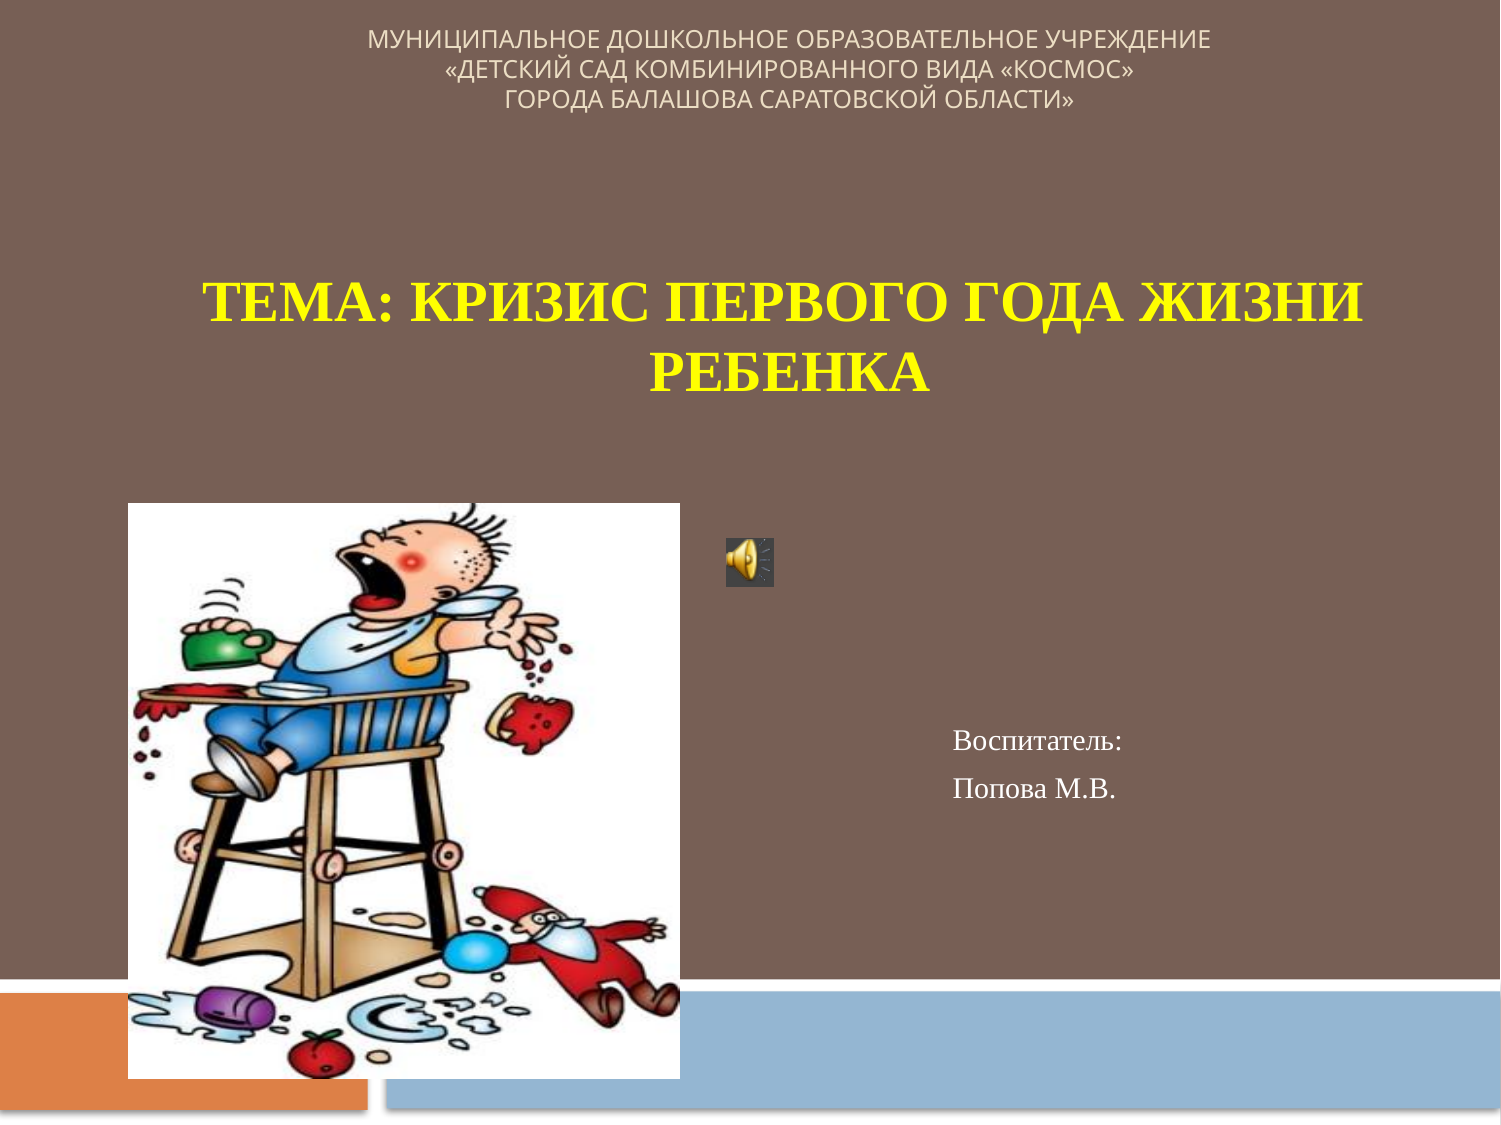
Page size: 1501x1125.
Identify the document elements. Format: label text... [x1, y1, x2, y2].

picture [724, 537, 776, 588]
subtitle Воспитатель: Попова М.В. [937, 679, 1454, 984]
picture [128, 503, 680, 1079]
title Муниципальное дошкольное образовательное учреждение «Детский сад комбинированного вида «Космос» города Балашова Саратовской области» Тема: Кризис первого года жизни ребенка [152, 219, 1428, 411]
